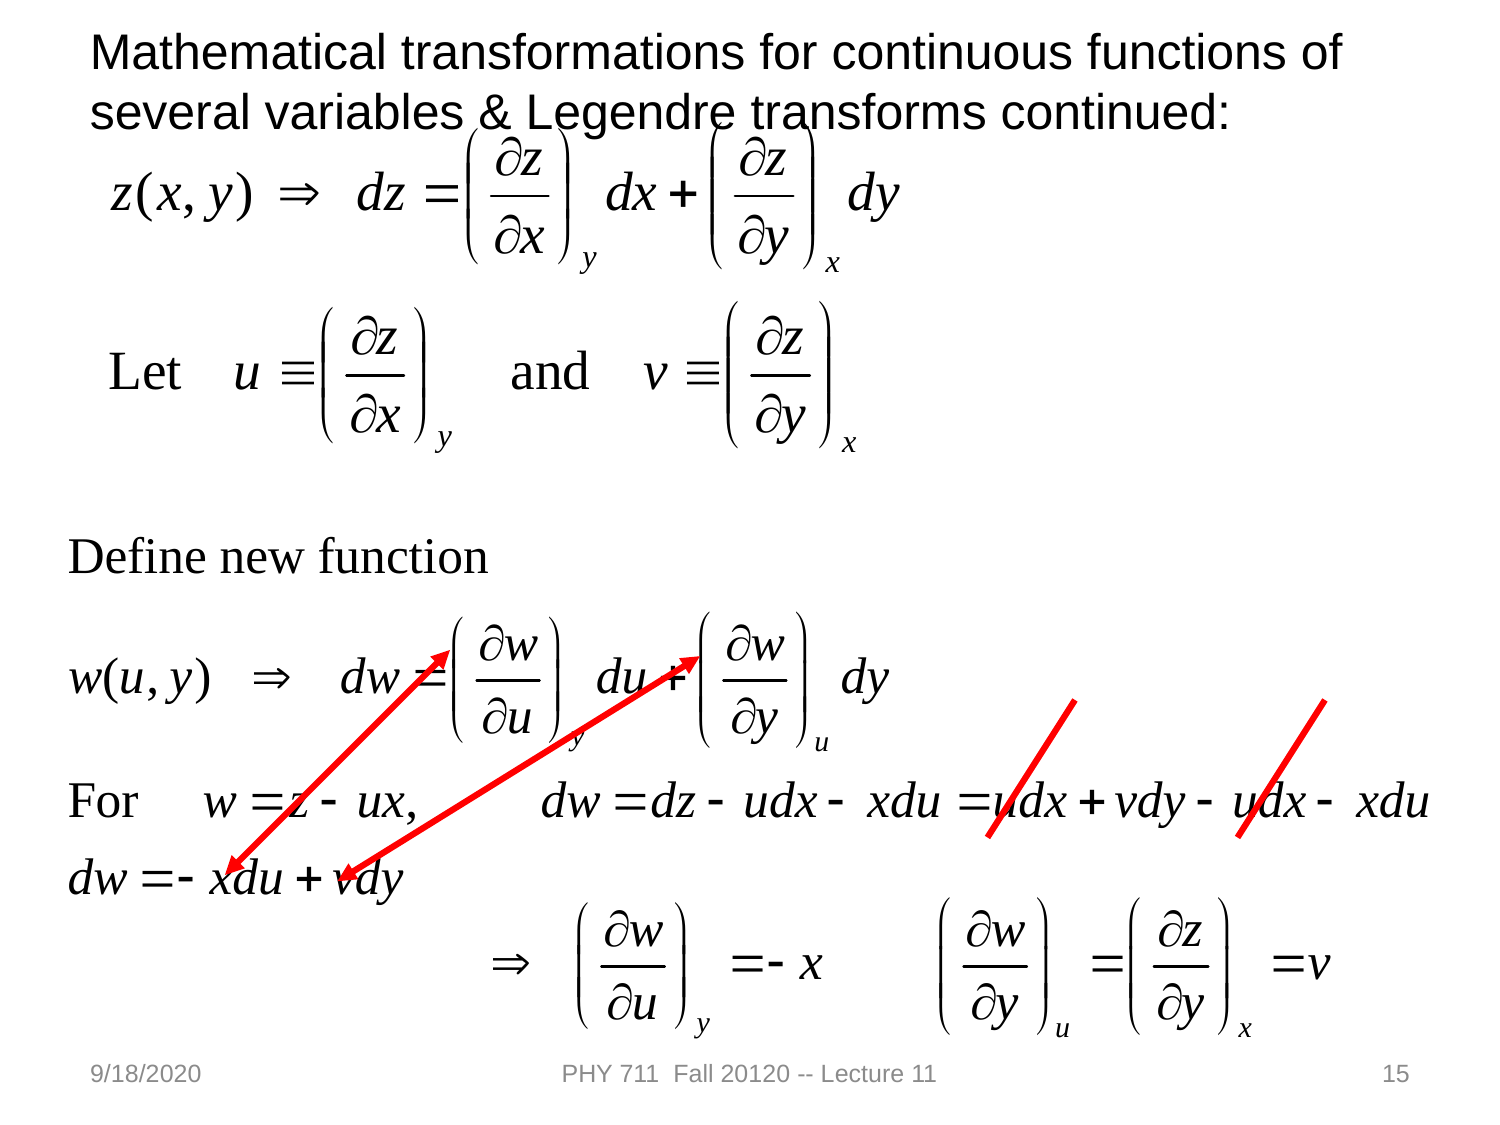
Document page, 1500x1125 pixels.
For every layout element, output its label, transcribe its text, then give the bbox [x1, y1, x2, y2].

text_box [224, 649, 451, 876]
footer PHY 711 Fall 20120 -- Lecture 11 [512, 1054, 988, 1103]
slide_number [75, 1042, 425, 1103]
text_box Mathematical transformations for continuous functions of several variables & Legendre transforms continued: [74, 12, 1425, 148]
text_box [1237, 699, 1326, 838]
slide_number 15 [1074, 1042, 1425, 1103]
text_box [62, 531, 1441, 913]
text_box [987, 699, 1076, 838]
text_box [99, 112, 913, 464]
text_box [487, 889, 1338, 1046]
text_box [337, 655, 701, 882]
